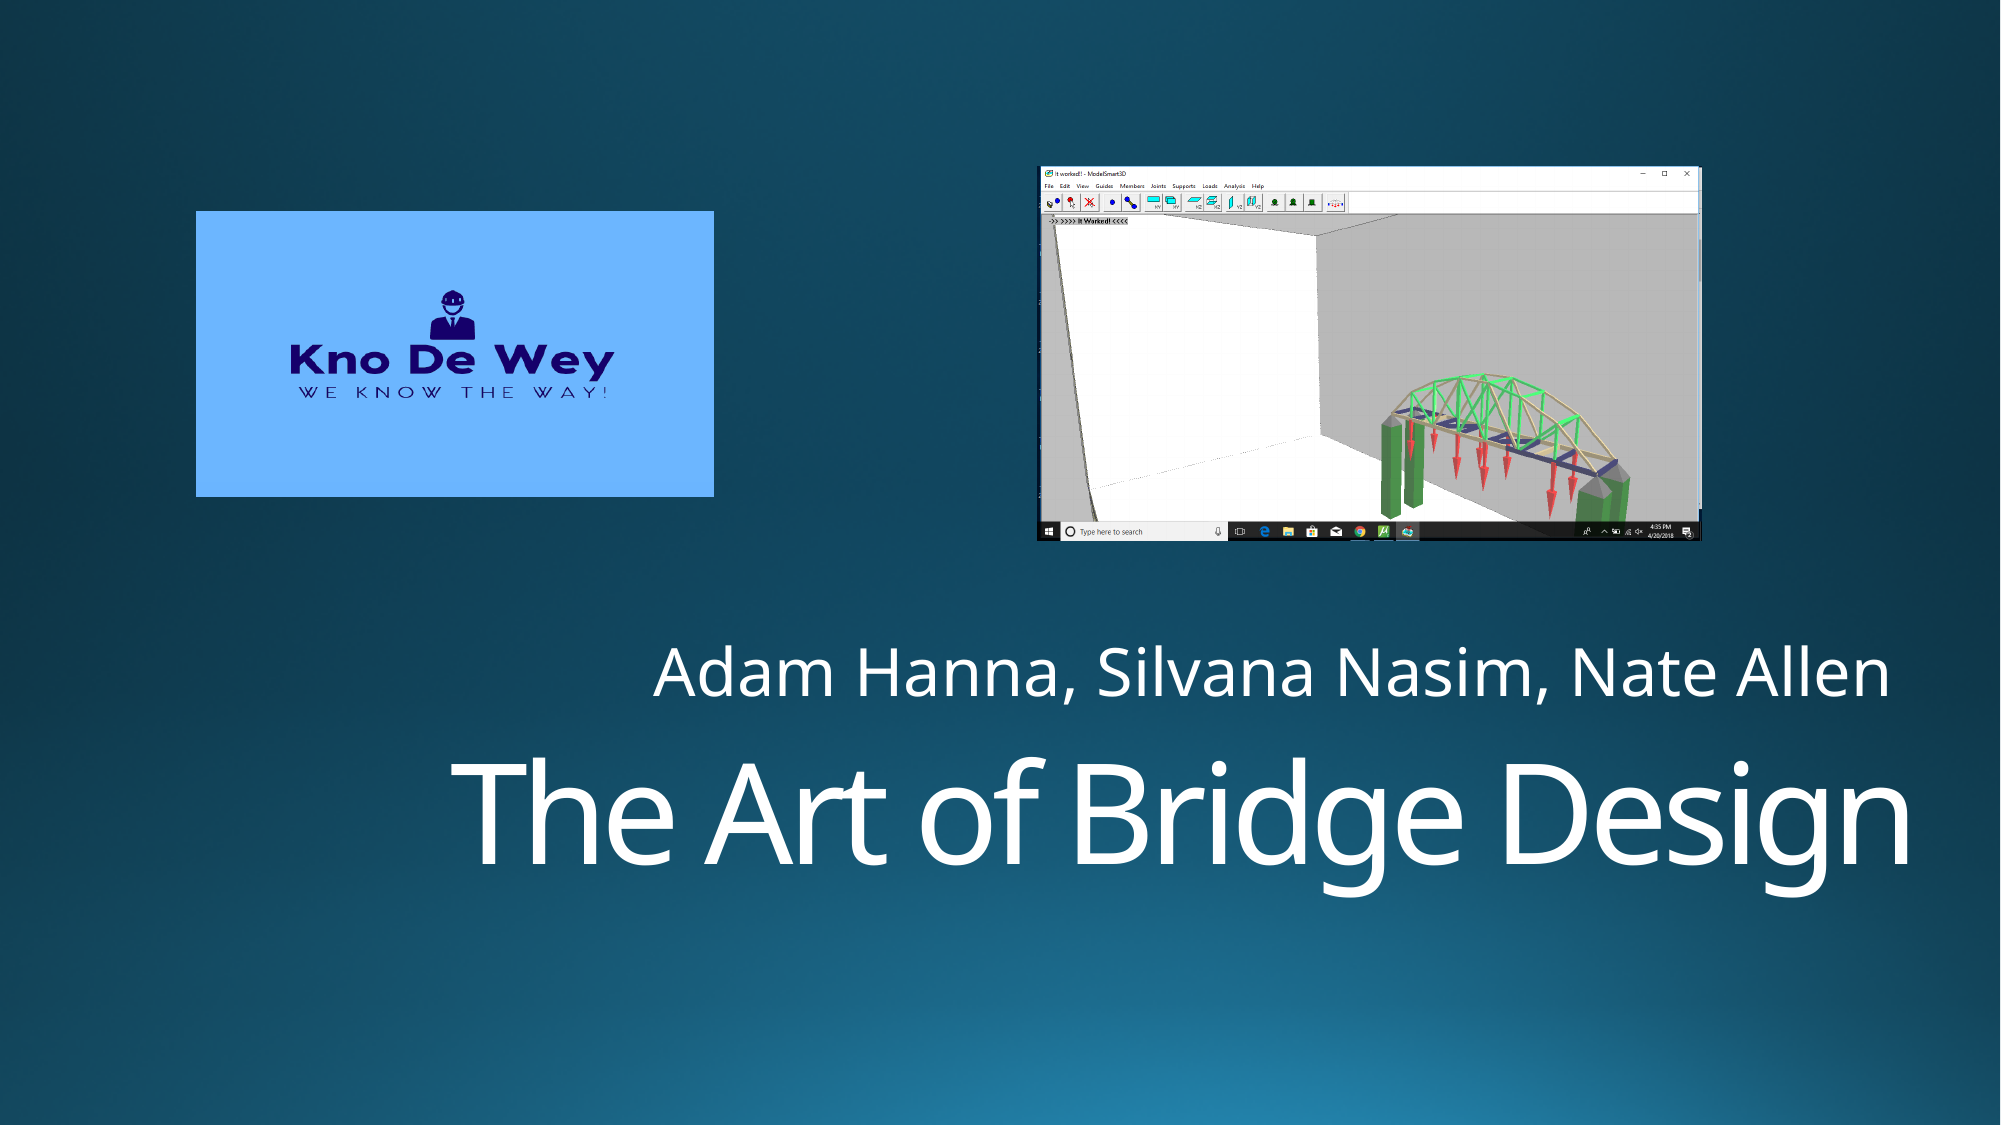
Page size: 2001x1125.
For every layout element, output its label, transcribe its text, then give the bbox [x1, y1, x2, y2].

subtitle Adam Hanna, Silvana Nasim, Nate Allen [409, 594, 1910, 719]
picture [0, 0, 2001, 1125]
title The Art of Bridge Design [433, 736, 1934, 1006]
